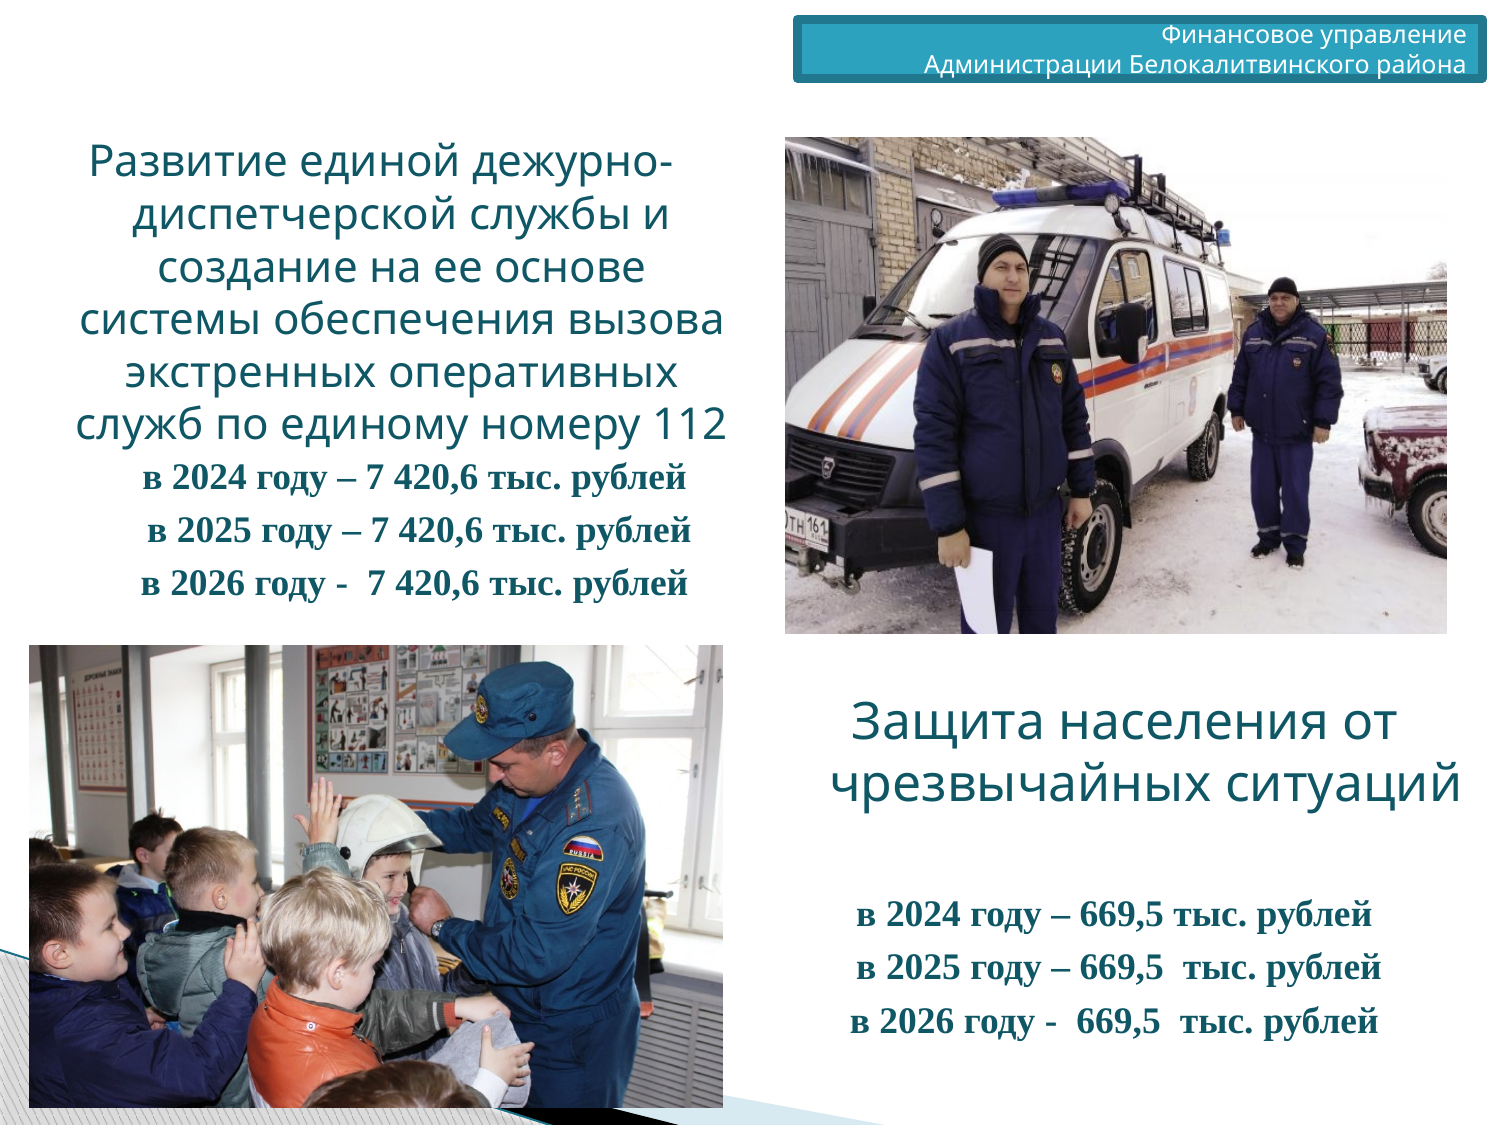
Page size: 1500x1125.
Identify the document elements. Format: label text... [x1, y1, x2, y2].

text_box Финансовое управление Администрации Белокалитвинского района [793, 15, 1487, 83]
picture [29, 644, 723, 1108]
list в 2024 году – 7 420,6 тыс. рублей в 2025 году – 7 420,6 тыс. рублей в 2026 году - 7 420,6 тыс. рублей [41, 444, 779, 622]
list Защита населения от чрезвычайных ситуаций [750, 680, 1483, 871]
list в 2024 году – 669,5 тыс. рублей в 2025 году – 669,5 тыс. рублей в 2026 году - 669,5 тыс. рублей [738, 881, 1483, 1076]
picture [785, 136, 1448, 634]
list Развитие единой дежурно-диспетчерской службы и создание на ее основе системы обеспечения вызова экстренных оперативных служб по единому номеру 112 [0, 125, 745, 480]
